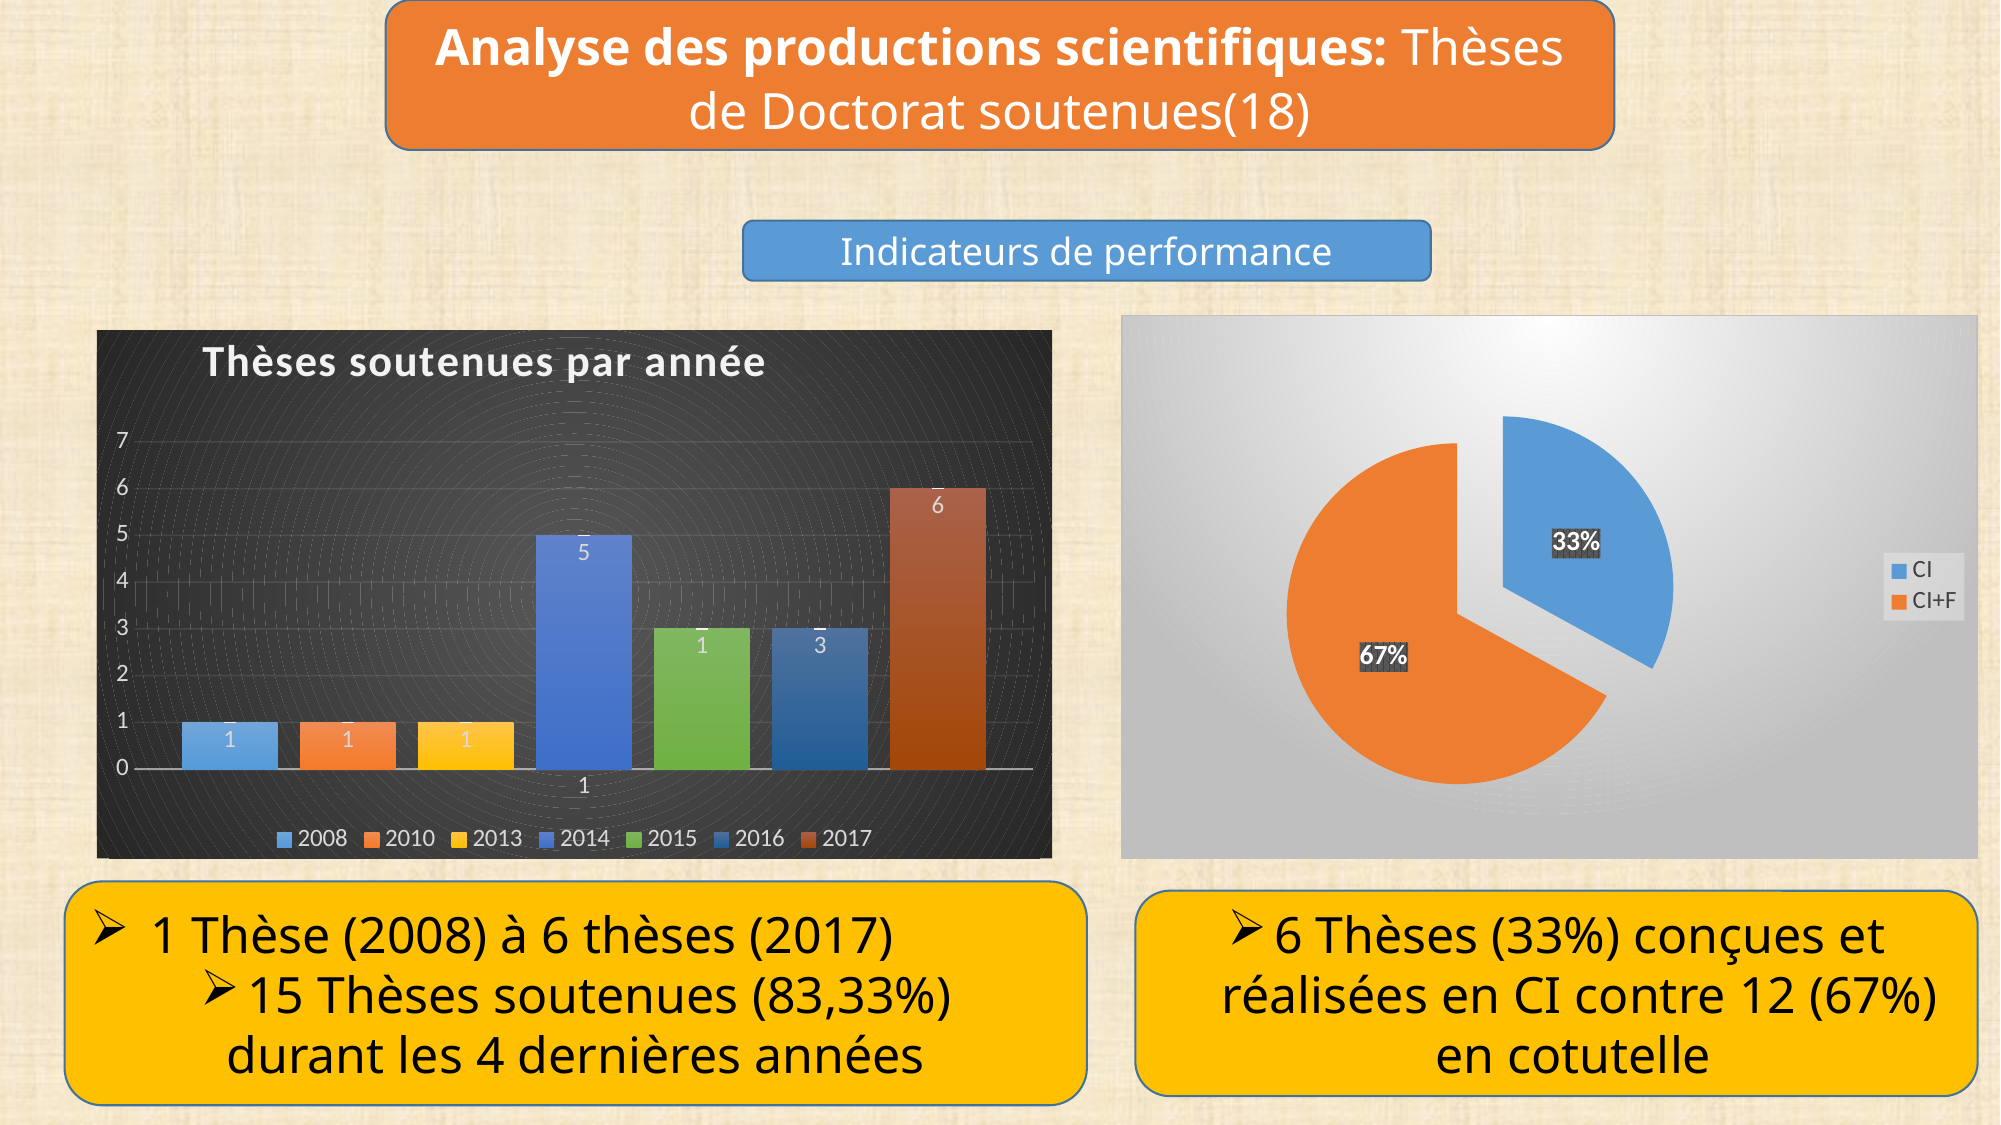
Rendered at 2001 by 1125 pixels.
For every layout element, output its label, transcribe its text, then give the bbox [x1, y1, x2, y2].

text_box 6 Thèses (33%) conçues et réalisées en CI contre 12 (67%) en cotutelle [1134, 889, 1979, 1098]
text_box Indicateurs de performance [742, 219, 1432, 282]
chart [1121, 314, 1978, 860]
chart [96, 329, 1053, 859]
text_box Analyse des productions scientifiques: Thèses de Doctorat soutenues(18) [384, 0, 1616, 151]
text_box 1 Thèse (2008) à 6 thèses (2017) 15 Thèses soutenues (83,33%) durant les 4 dernières années [63, 880, 1088, 1107]
